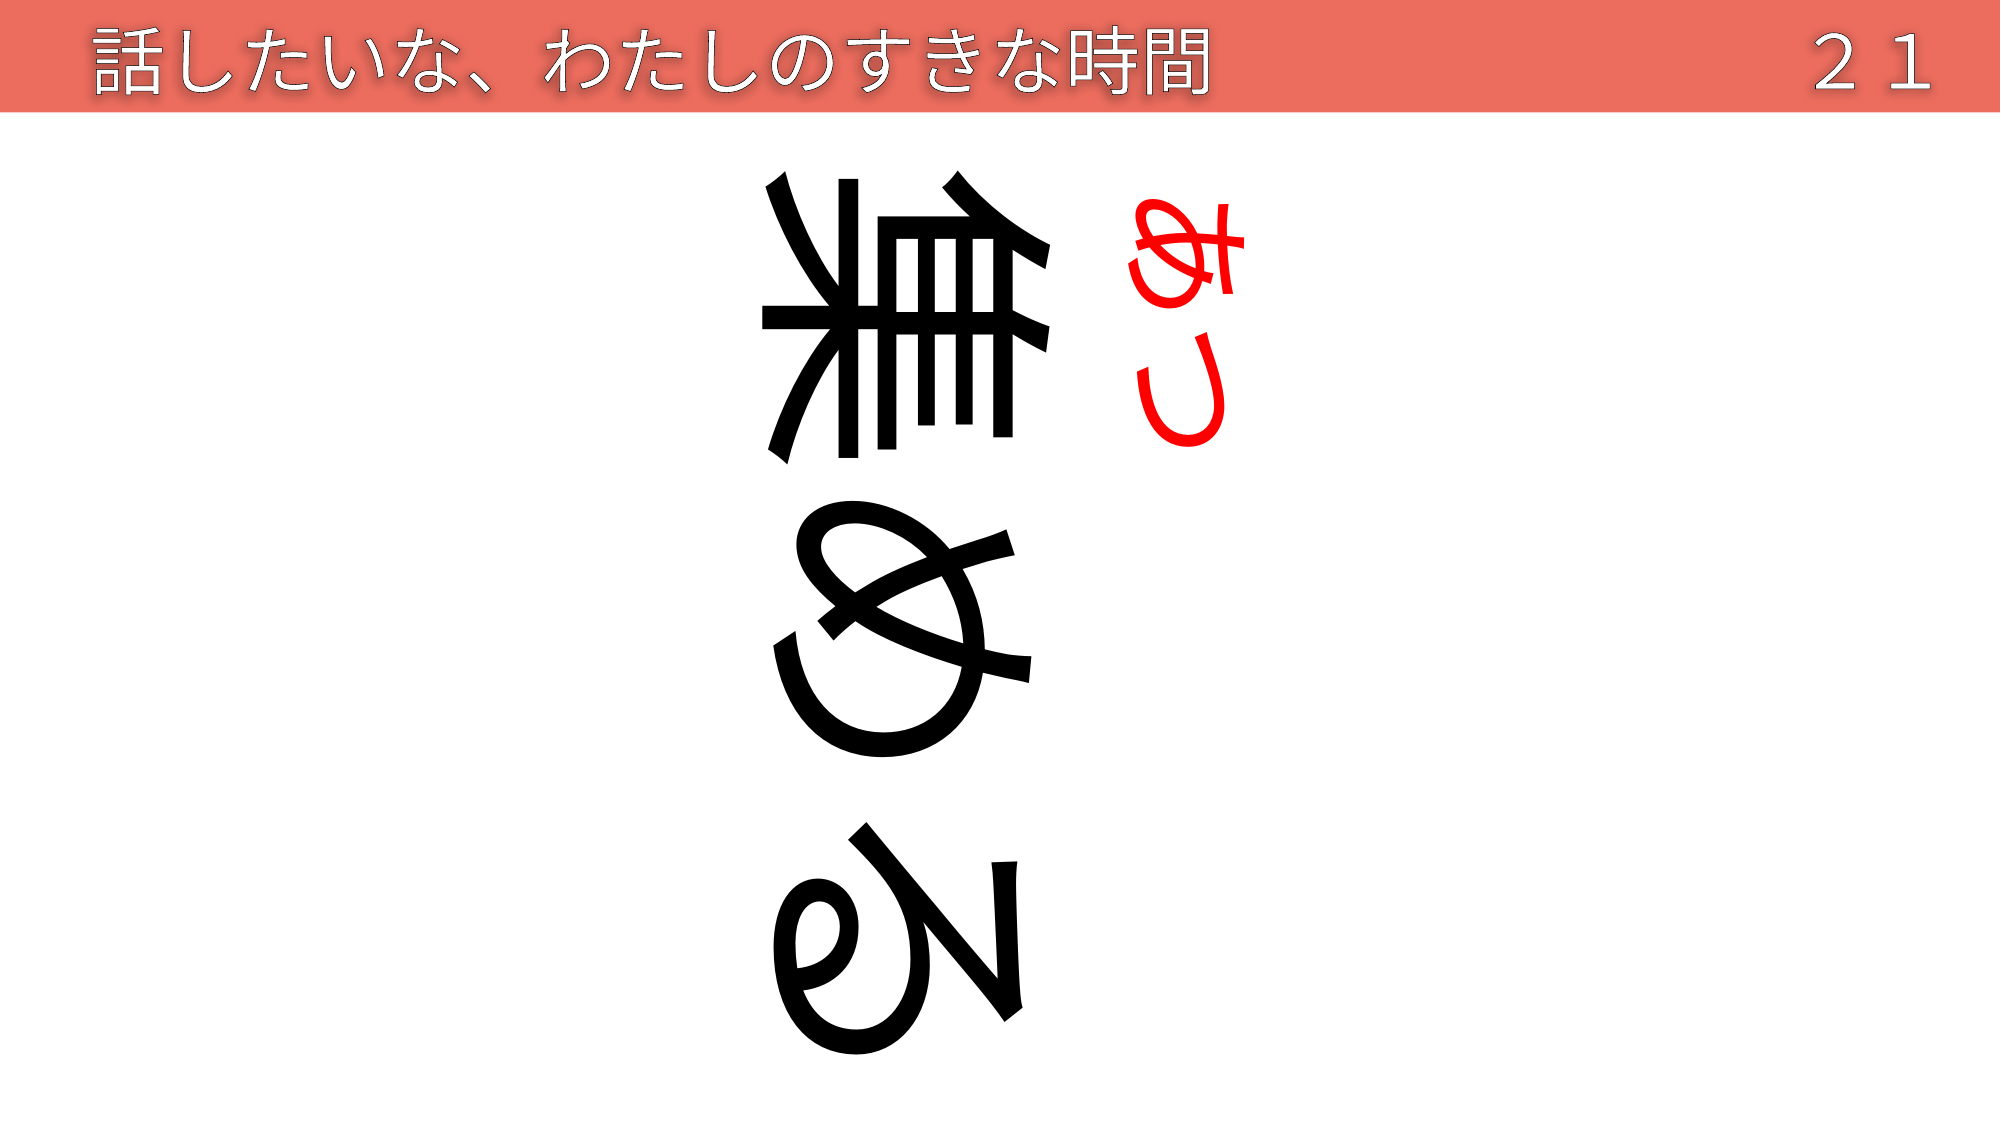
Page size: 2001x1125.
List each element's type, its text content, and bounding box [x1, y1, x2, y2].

text_box [0, 0, 2000, 113]
text_box ２１ [1782, 6, 1963, 112]
text_box 集める [698, 147, 1108, 1125]
text_box あつ [1083, 170, 1281, 463]
text_box 話したいな、わたしのすきな時間 [75, 6, 1233, 112]
